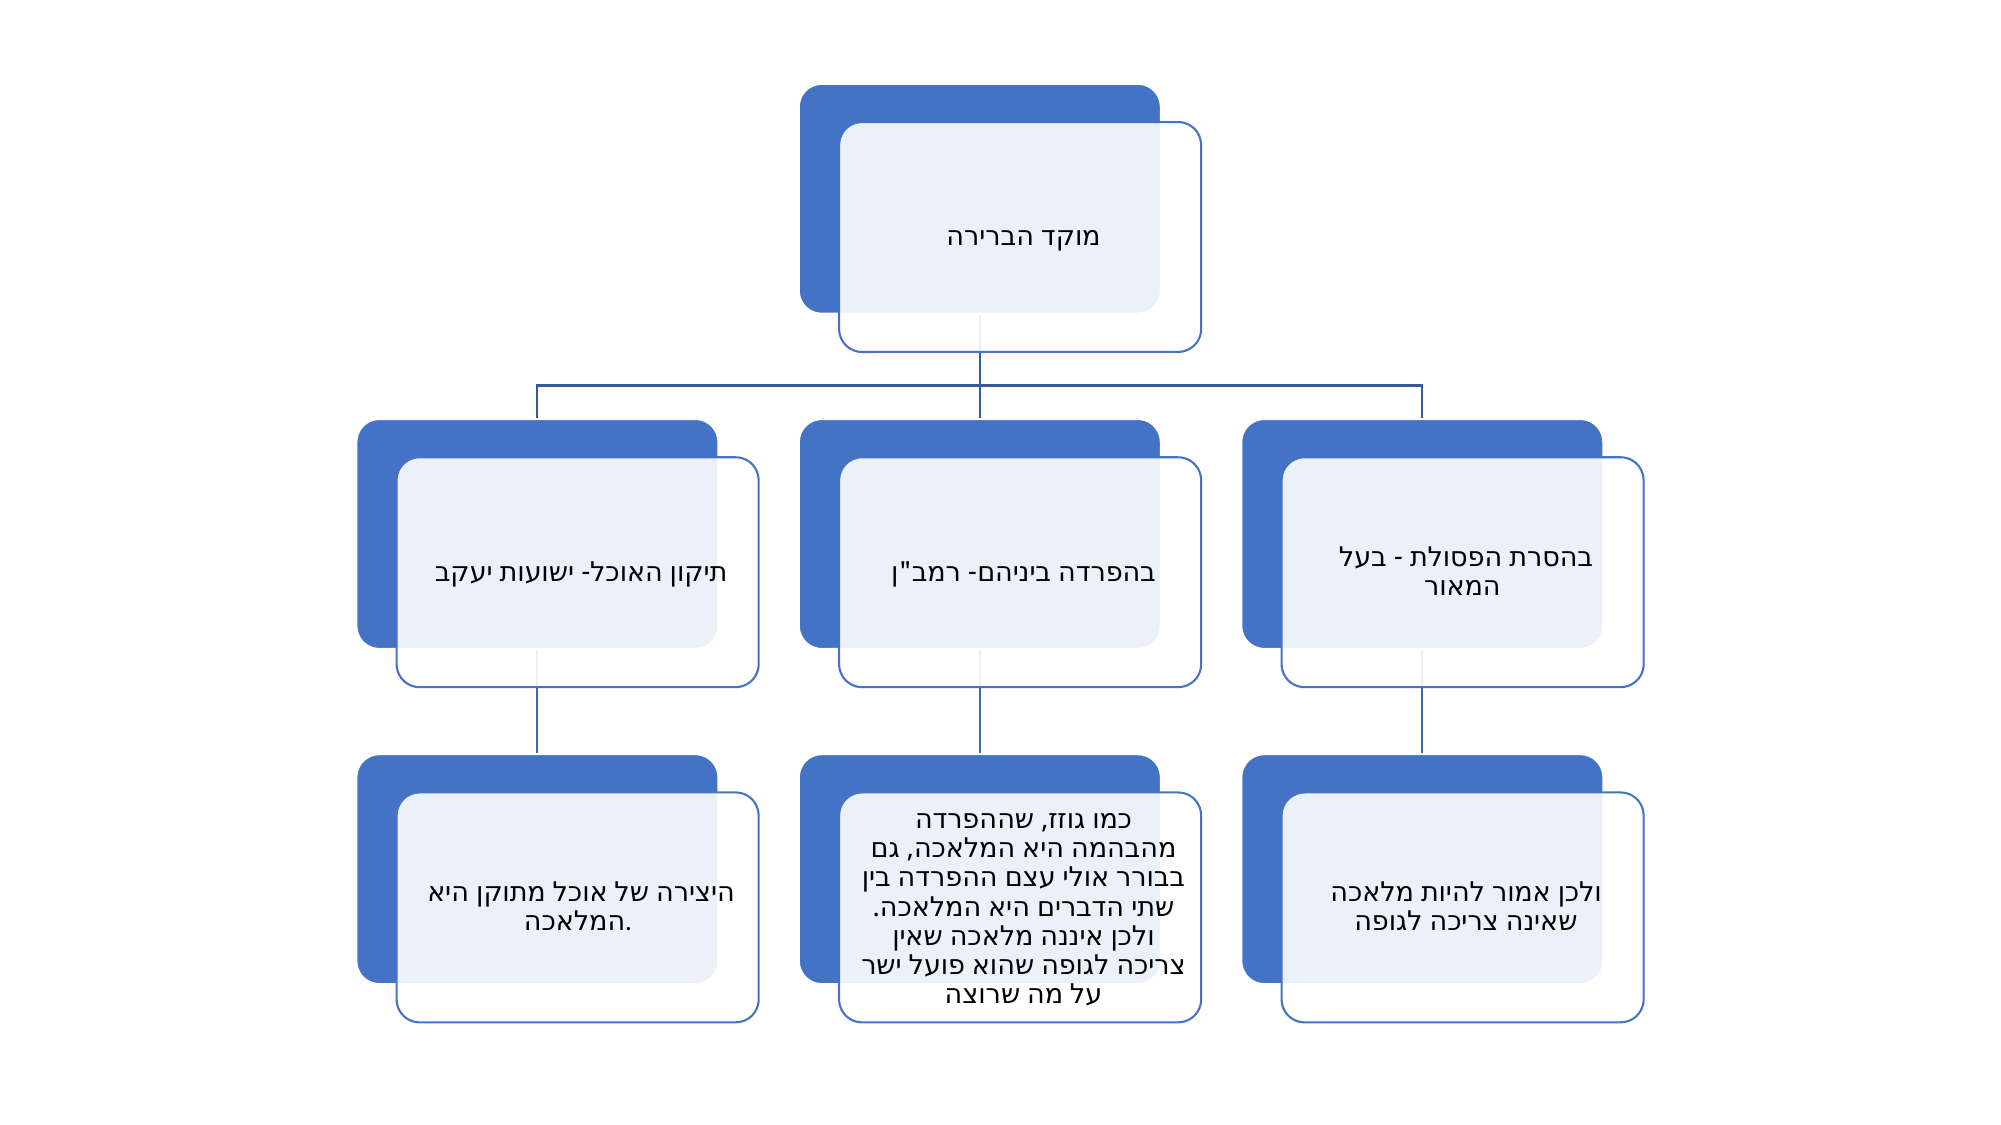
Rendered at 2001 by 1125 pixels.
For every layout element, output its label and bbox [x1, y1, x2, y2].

list [109, 83, 1891, 1023]
